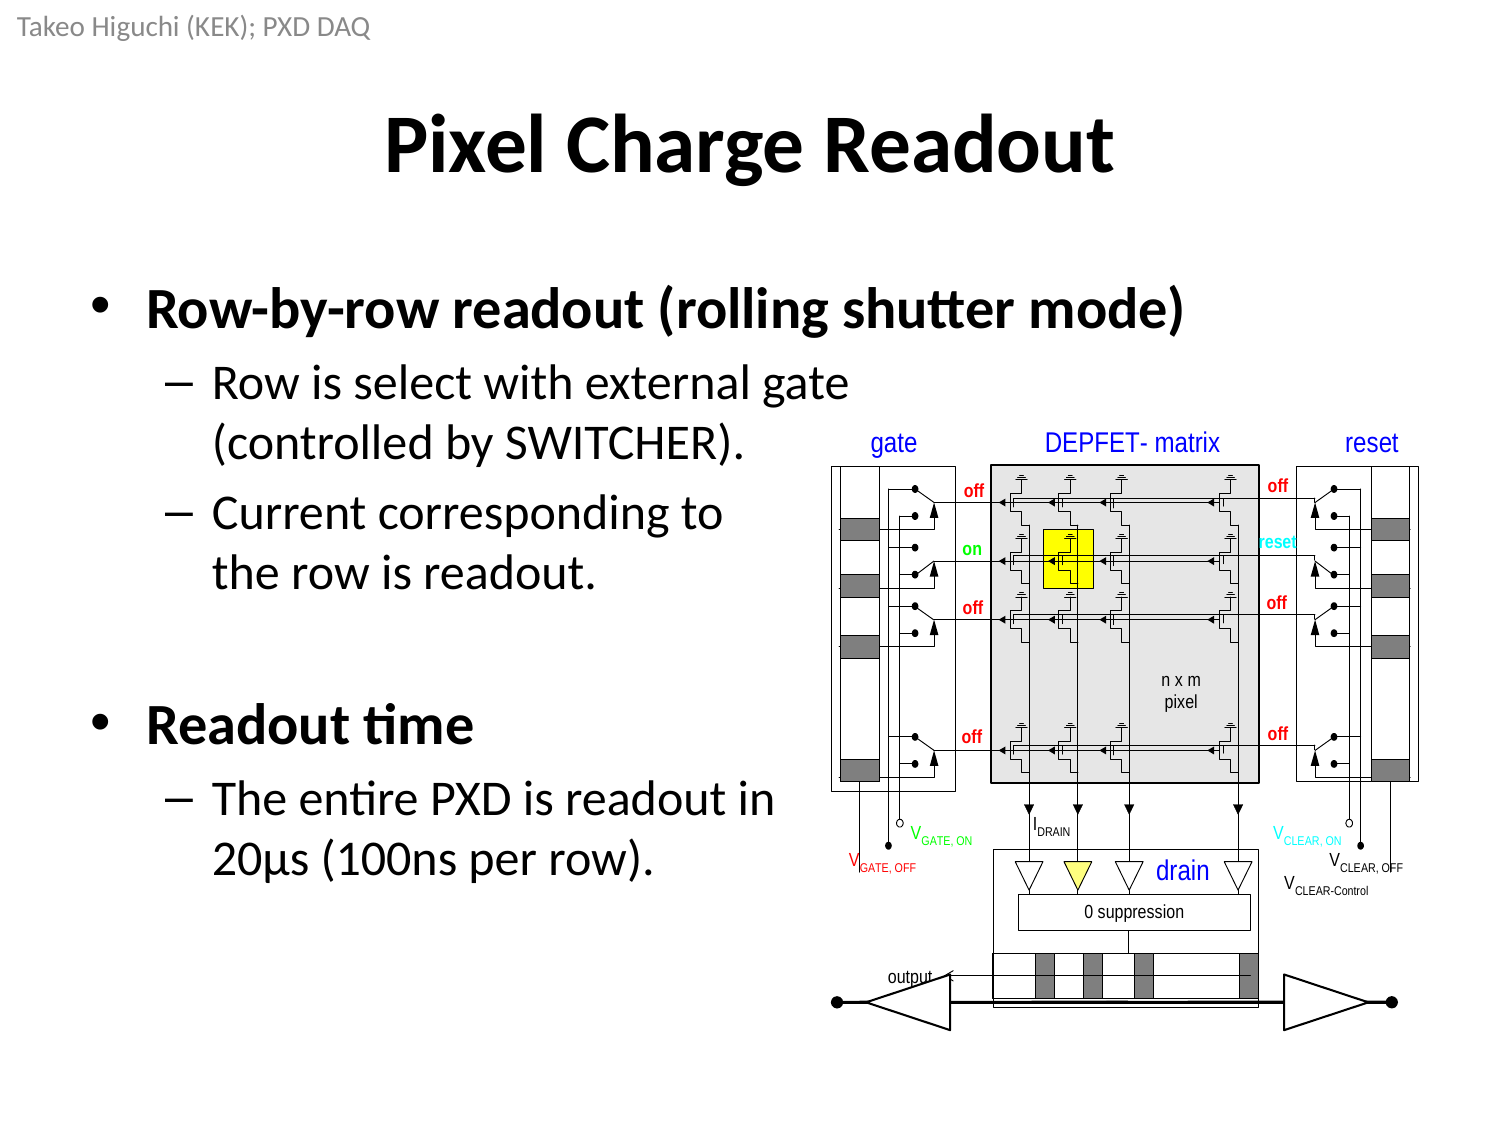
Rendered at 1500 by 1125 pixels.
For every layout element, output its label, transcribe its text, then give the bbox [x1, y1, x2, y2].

text_box [897, 1018, 915, 1022]
title Pixel Charge Readout [75, 45, 1425, 233]
list Row-by-row readout (rolling shutter mode) Row is select with external gate (controlled by SWITCHER). Current corresponding to the row is readout. Readout time The entire PXD is readout in 20µs (100ns per row). [75, 262, 1425, 1005]
text_box [1281, 1018, 1328, 1033]
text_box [743, 408, 1495, 1010]
text_box [906, 1018, 953, 1033]
